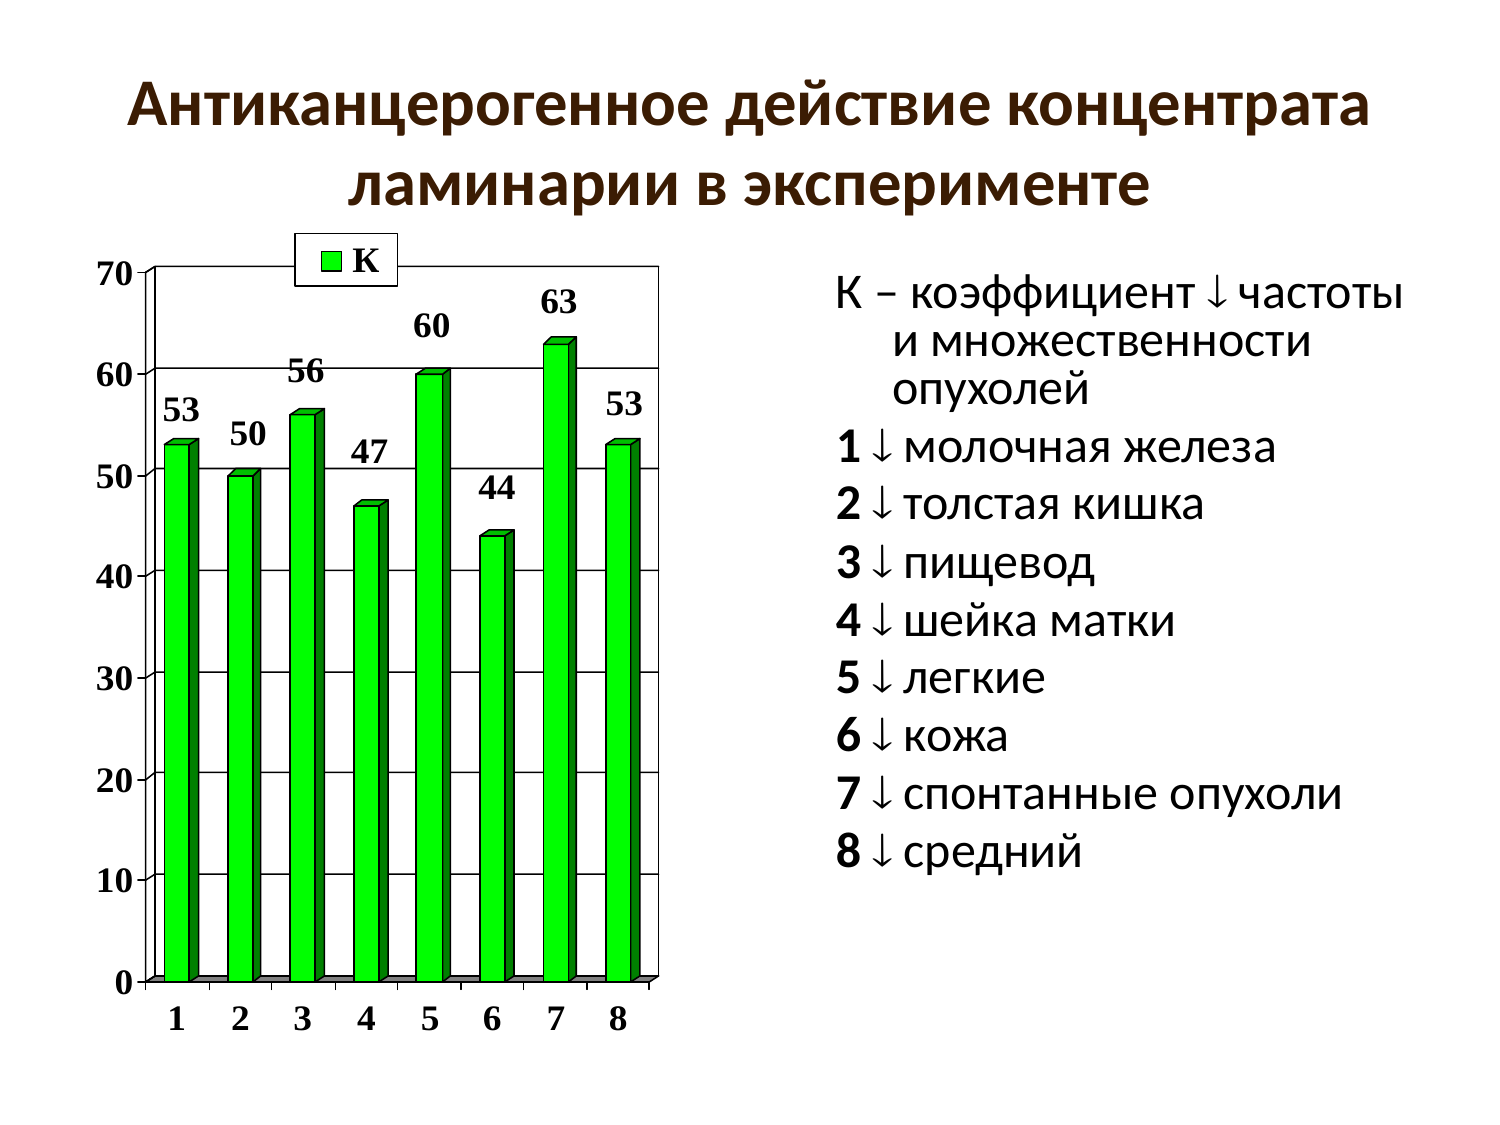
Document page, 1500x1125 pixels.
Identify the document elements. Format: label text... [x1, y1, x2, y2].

title Антиканцерогенное действие концентрата ламинарии в эксперименте [74, 45, 1426, 233]
list К – коэффициент  частоты и множественности опухолей 1  молочная железа 2  толстая кишка 3  пищевод 4  шейка матки 5  легкие 6  кожа 7  спонтанные опухоли 8  cредний [820, 262, 1426, 1006]
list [64, 219, 774, 1071]
